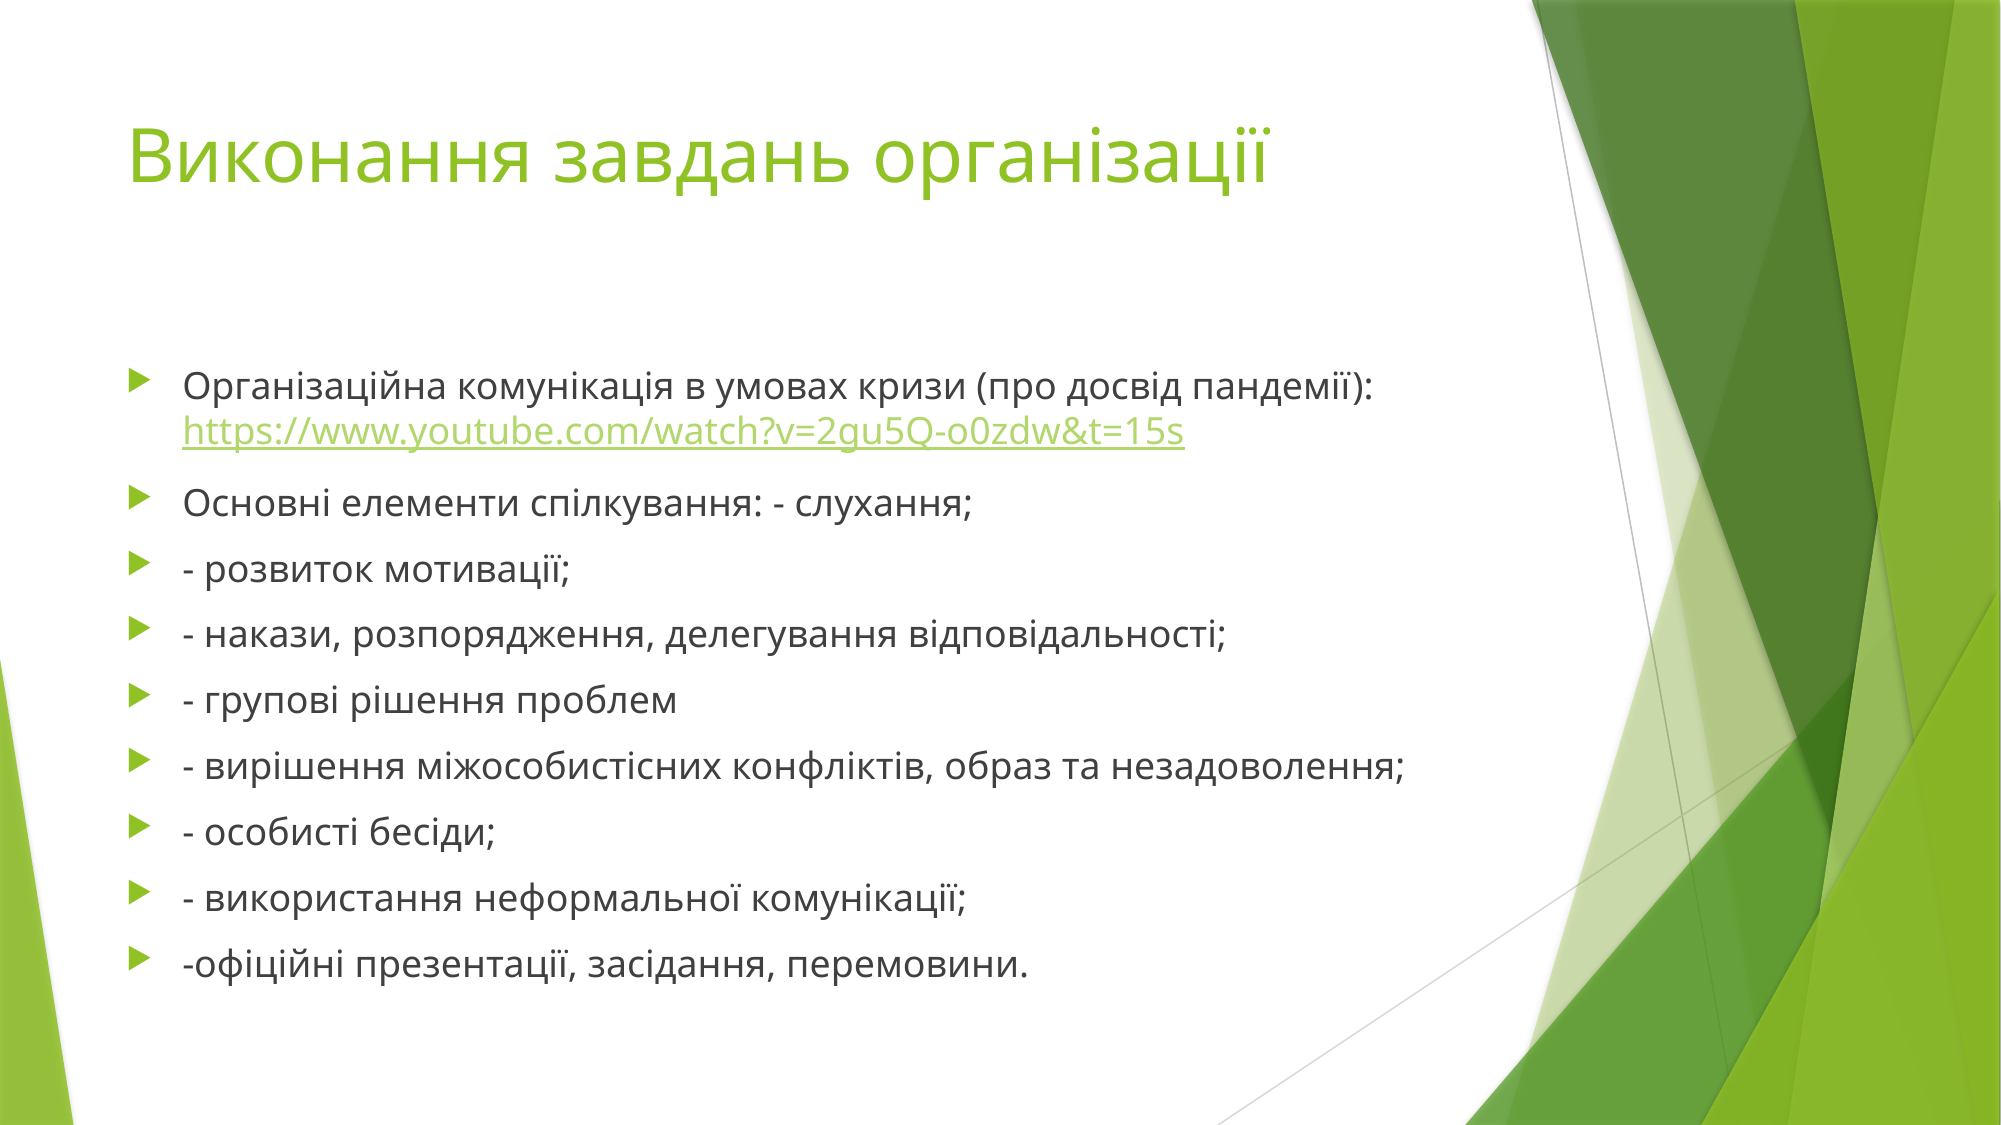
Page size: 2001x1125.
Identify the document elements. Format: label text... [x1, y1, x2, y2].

list Організаційна комунікація в умовах кризи (про досвід пандемії): https://www.youtube.com/watch?v=2gu5Q-o0zdw&t=15s Основні елементи спілкування: - слухання; - розвиток мотивації; - накази, розпорядження, делегування відповідальності; - групові рішення проблем - вирішення міжособистісних конфліктів, образ та незадоволення; - особисті бесіди; - використання неформальної комунікації; -офіційні презентації, засідання, перемовини. [111, 354, 1522, 992]
title Виконання завдань організації [111, 99, 1522, 317]
